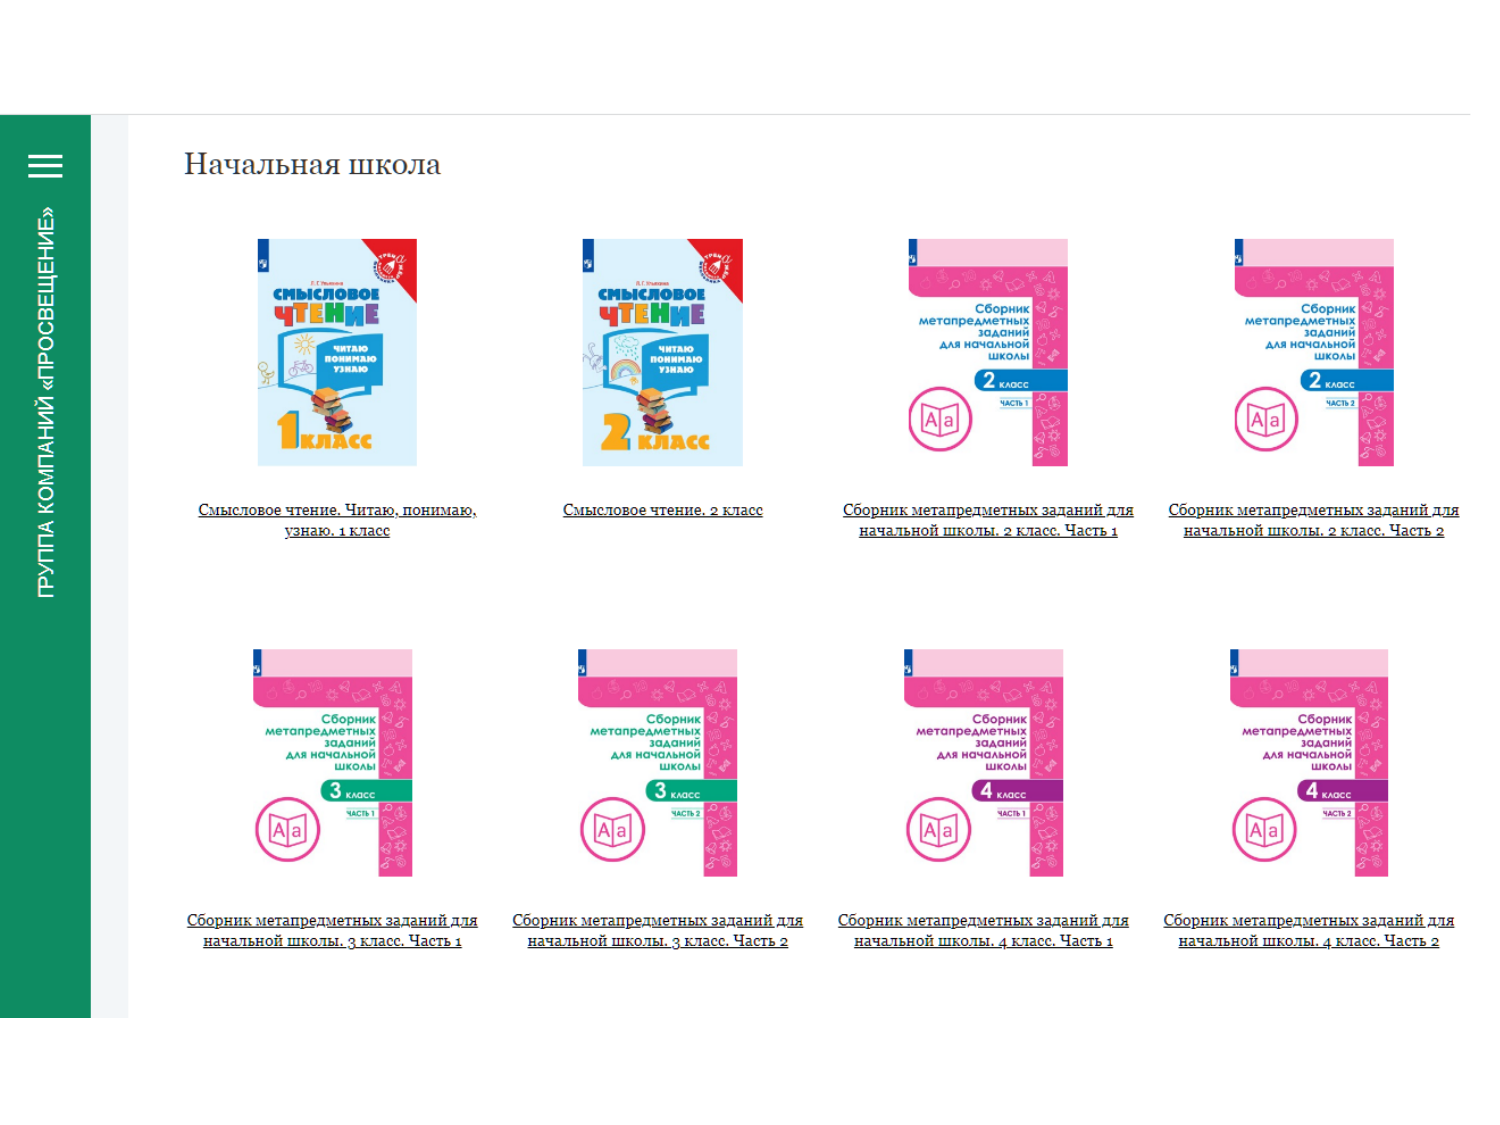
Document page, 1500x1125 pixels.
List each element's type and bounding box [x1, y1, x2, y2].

list [0, 104, 1471, 1018]
